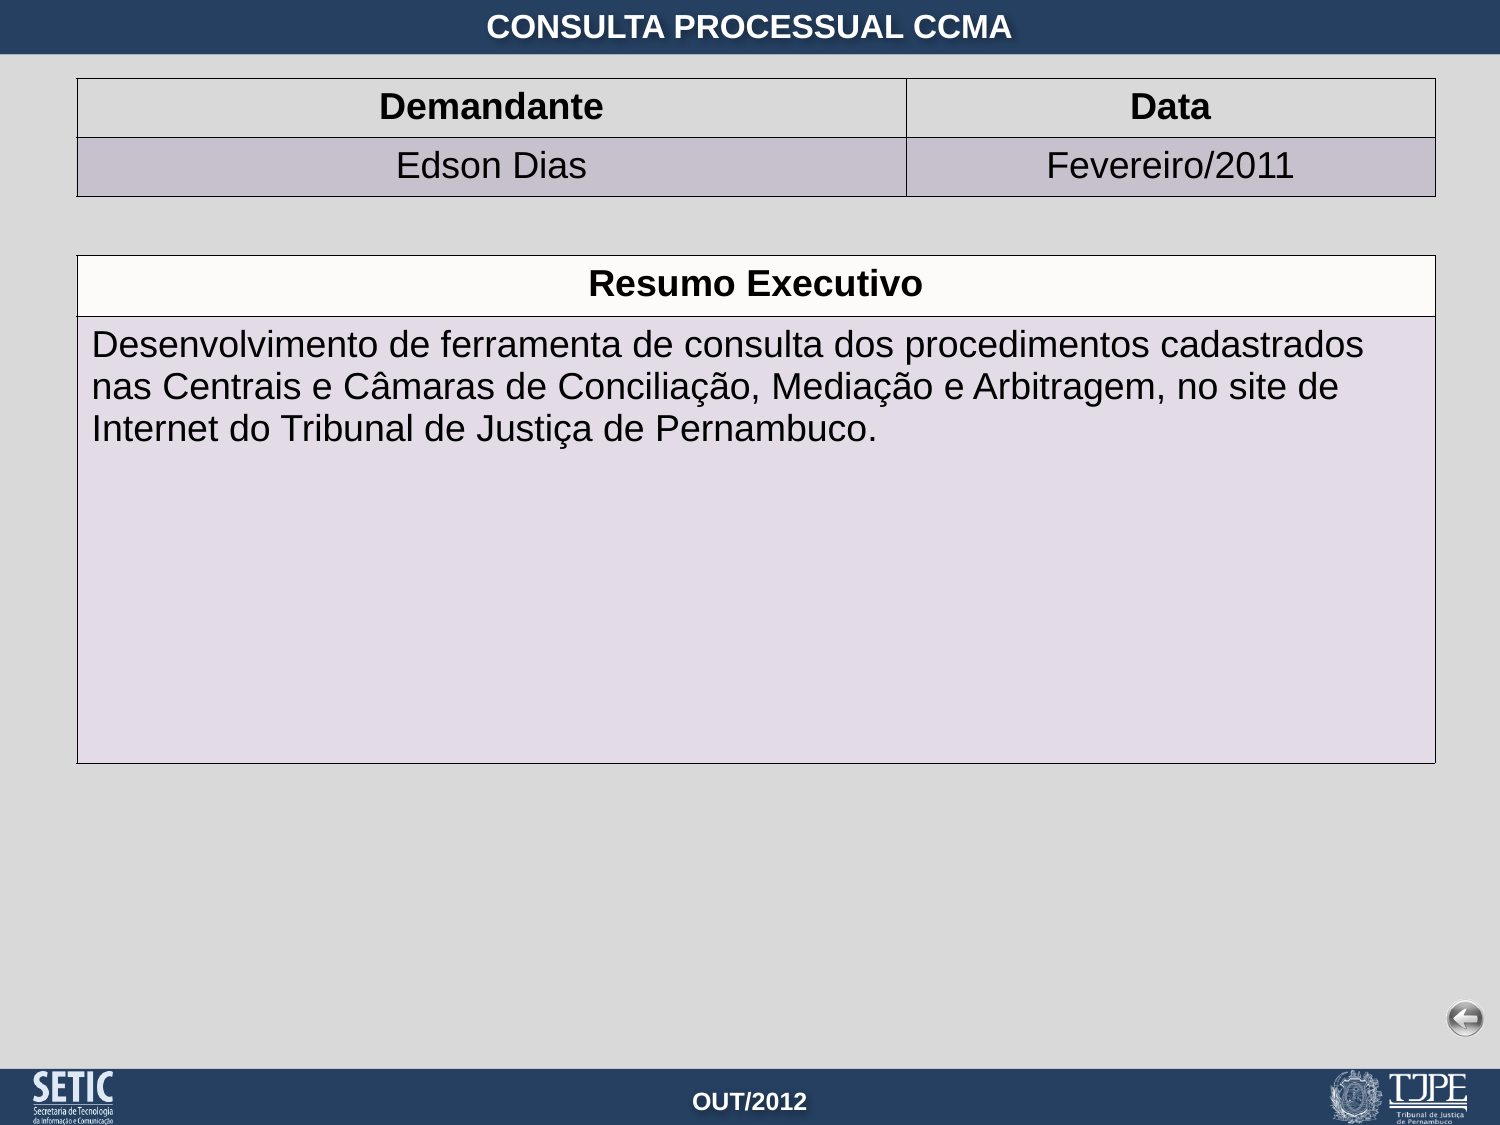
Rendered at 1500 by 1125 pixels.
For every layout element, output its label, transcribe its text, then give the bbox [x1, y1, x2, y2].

table_header Demandante [78, 79, 906, 137]
table_cell Edson Dias [78, 138, 906, 196]
table_header Data [907, 79, 1435, 137]
picture [1446, 999, 1485, 1038]
picture [1329, 1070, 1467, 1124]
table_cell Fevereiro/2011 [907, 138, 1435, 196]
table_cell Desenvolvimento de ferramenta de consulta dos procedimentos cadastrados nas Centrais e Câmaras de Conciliação, Mediação e Arbitragem, no site de Internet do Tribunal de Justiça de Pernambuco. [78, 317, 1435, 763]
table_header Resumo Executivo [78, 256, 1435, 316]
title Consulta Processual CCMA [0, 0, 1500, 67]
